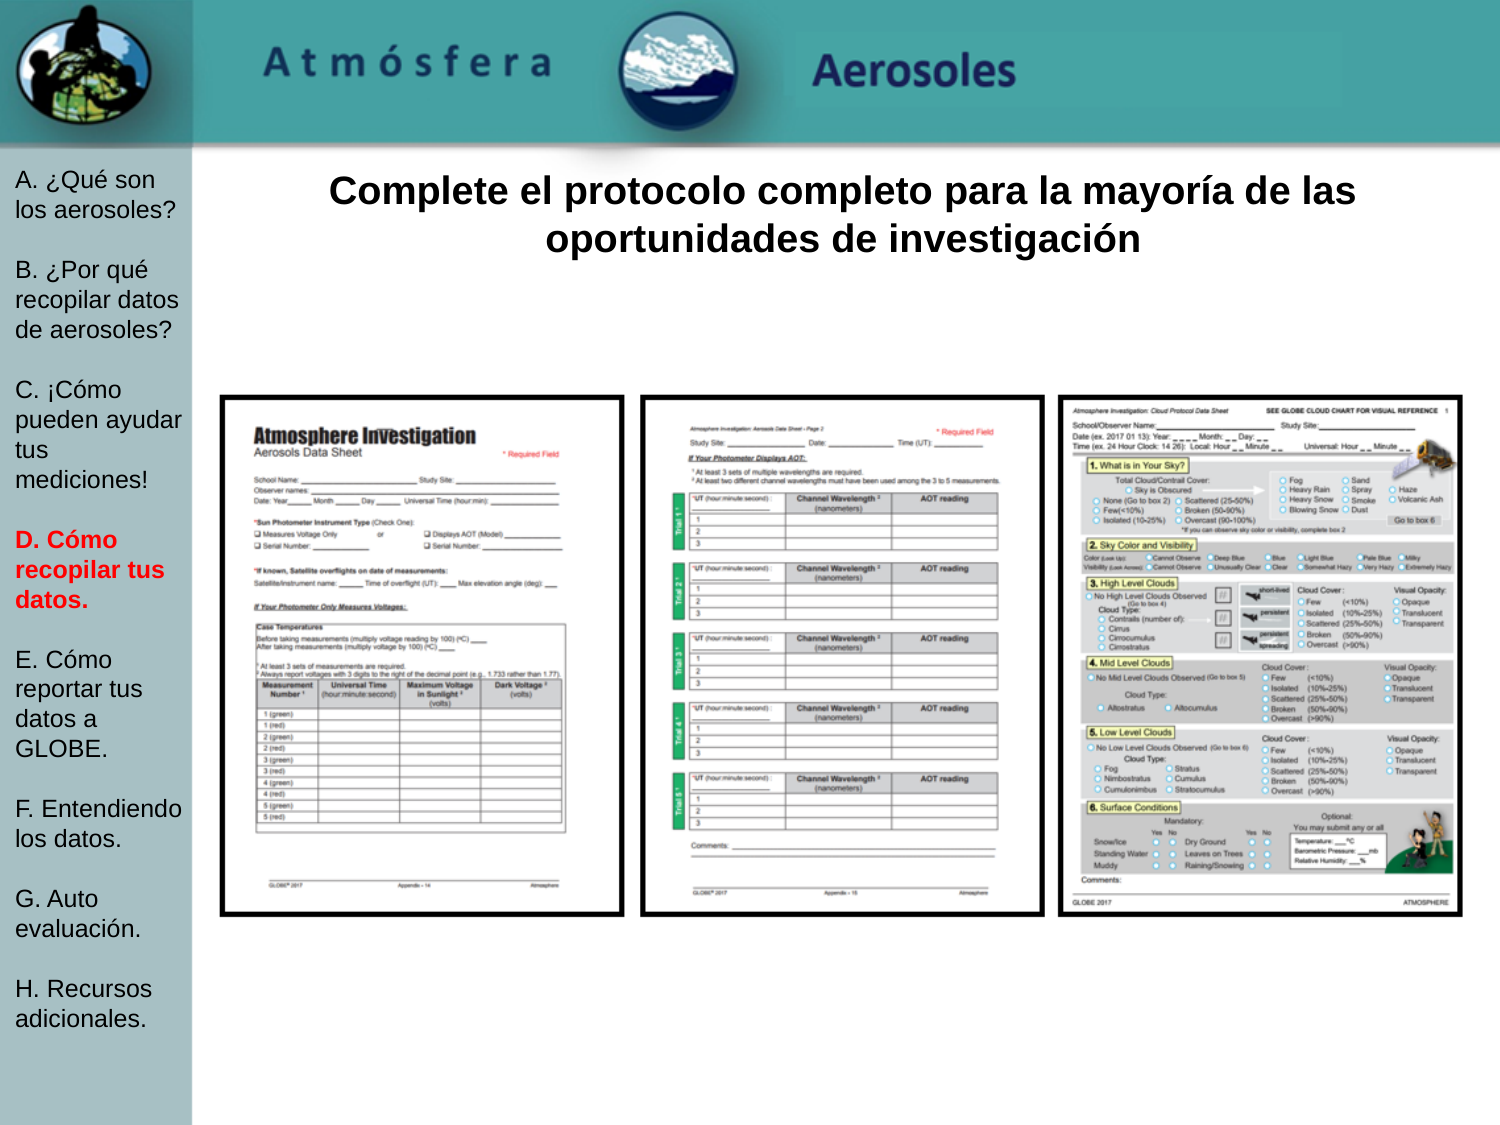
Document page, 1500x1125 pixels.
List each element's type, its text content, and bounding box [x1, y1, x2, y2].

picture [0, 0, 1500, 1125]
text_box A. ¿Qué son los aerosoles? B. ¿Por qué recopilar datos de aerosoles? C. ¡Cómo pueden ayudar tus mediciones! D. Cómo recopilar tus datos. E. Cómo reportar tus datos a GLOBE. F. Entendiendo los datos. G. Auto evaluación. H. Recursos adicionales. [0, 156, 200, 1080]
title Complete el protocolo completo para la mayoría de las oportunidades de investigación [212, 156, 1475, 269]
